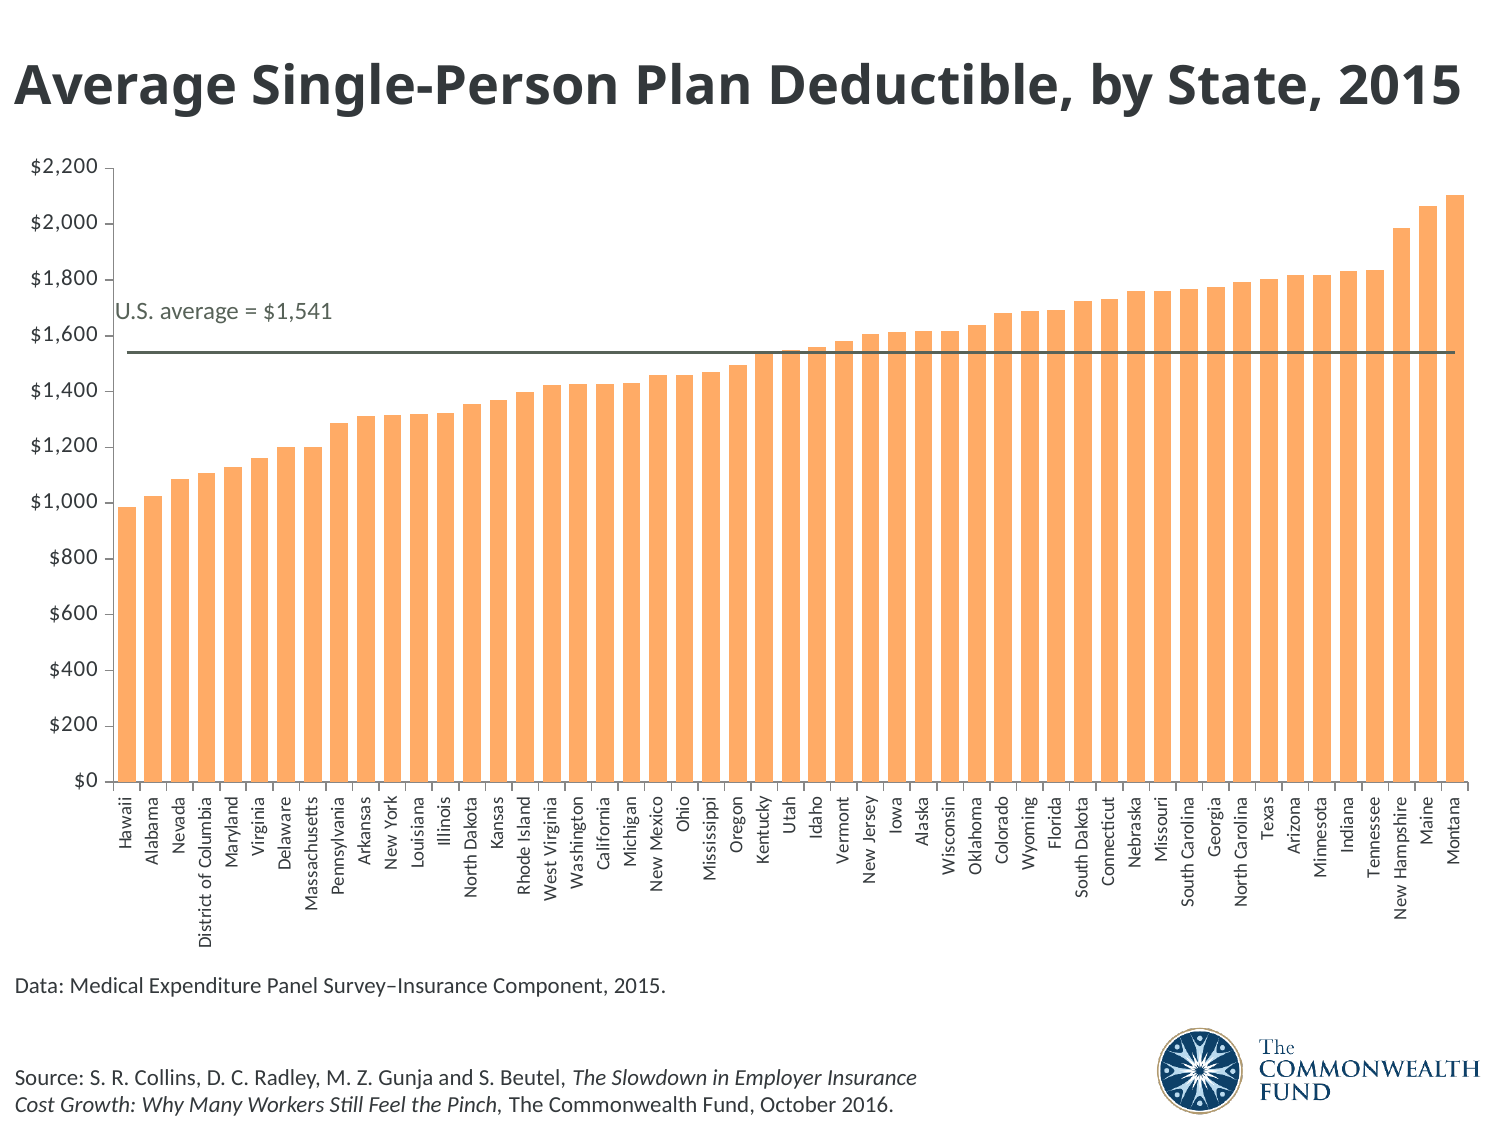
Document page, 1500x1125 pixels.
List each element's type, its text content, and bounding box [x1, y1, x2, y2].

picture [1141, 1018, 1498, 1125]
list Data: Medical Expenditure Panel Survey–Insurance Component, 2015. [0, 972, 1500, 1006]
list Average Single-Person Plan Deductible, by State, 2015 [0, 50, 1498, 139]
chart [0, 139, 1499, 966]
